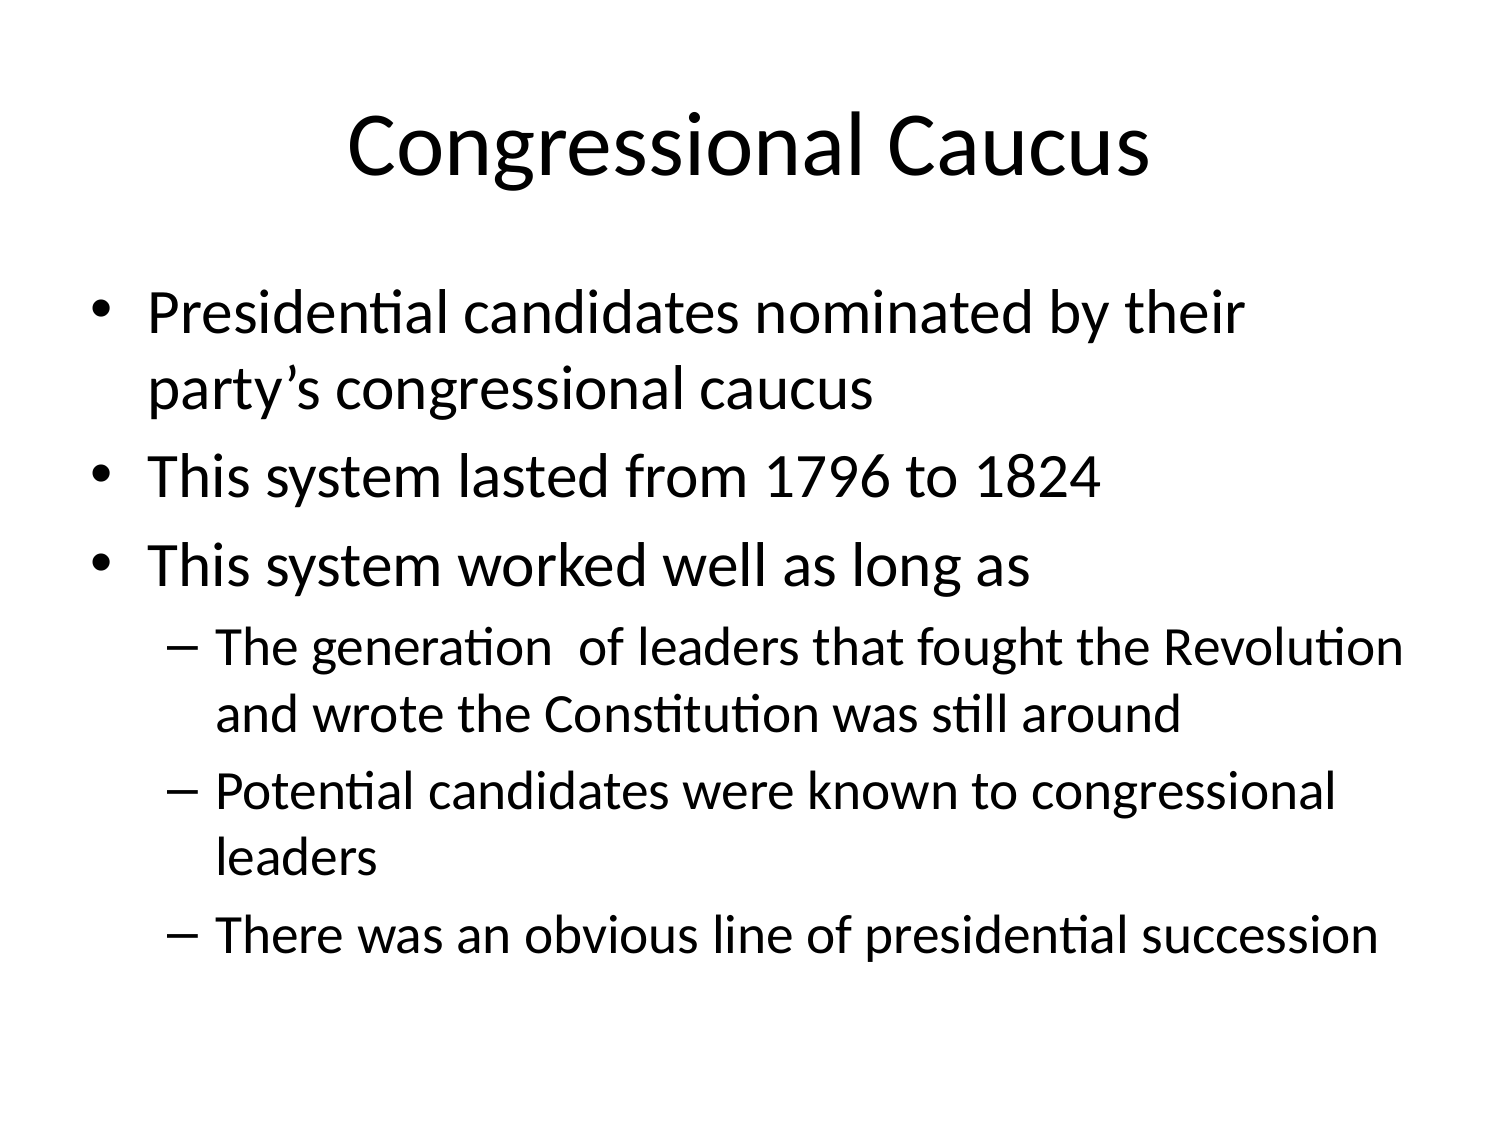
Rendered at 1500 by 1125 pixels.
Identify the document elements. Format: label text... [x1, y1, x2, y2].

title Congressional Caucus [75, 45, 1425, 233]
list Presidential candidates nominated by their party’s congressional caucus This system lasted from 1796 to 1824 This system worked well as long as The generation of leaders that fought the Revolution and wrote the Constitution was still around Potential candidates were known to congressional leaders There was an obvious line of presidential succession [75, 262, 1425, 1005]
